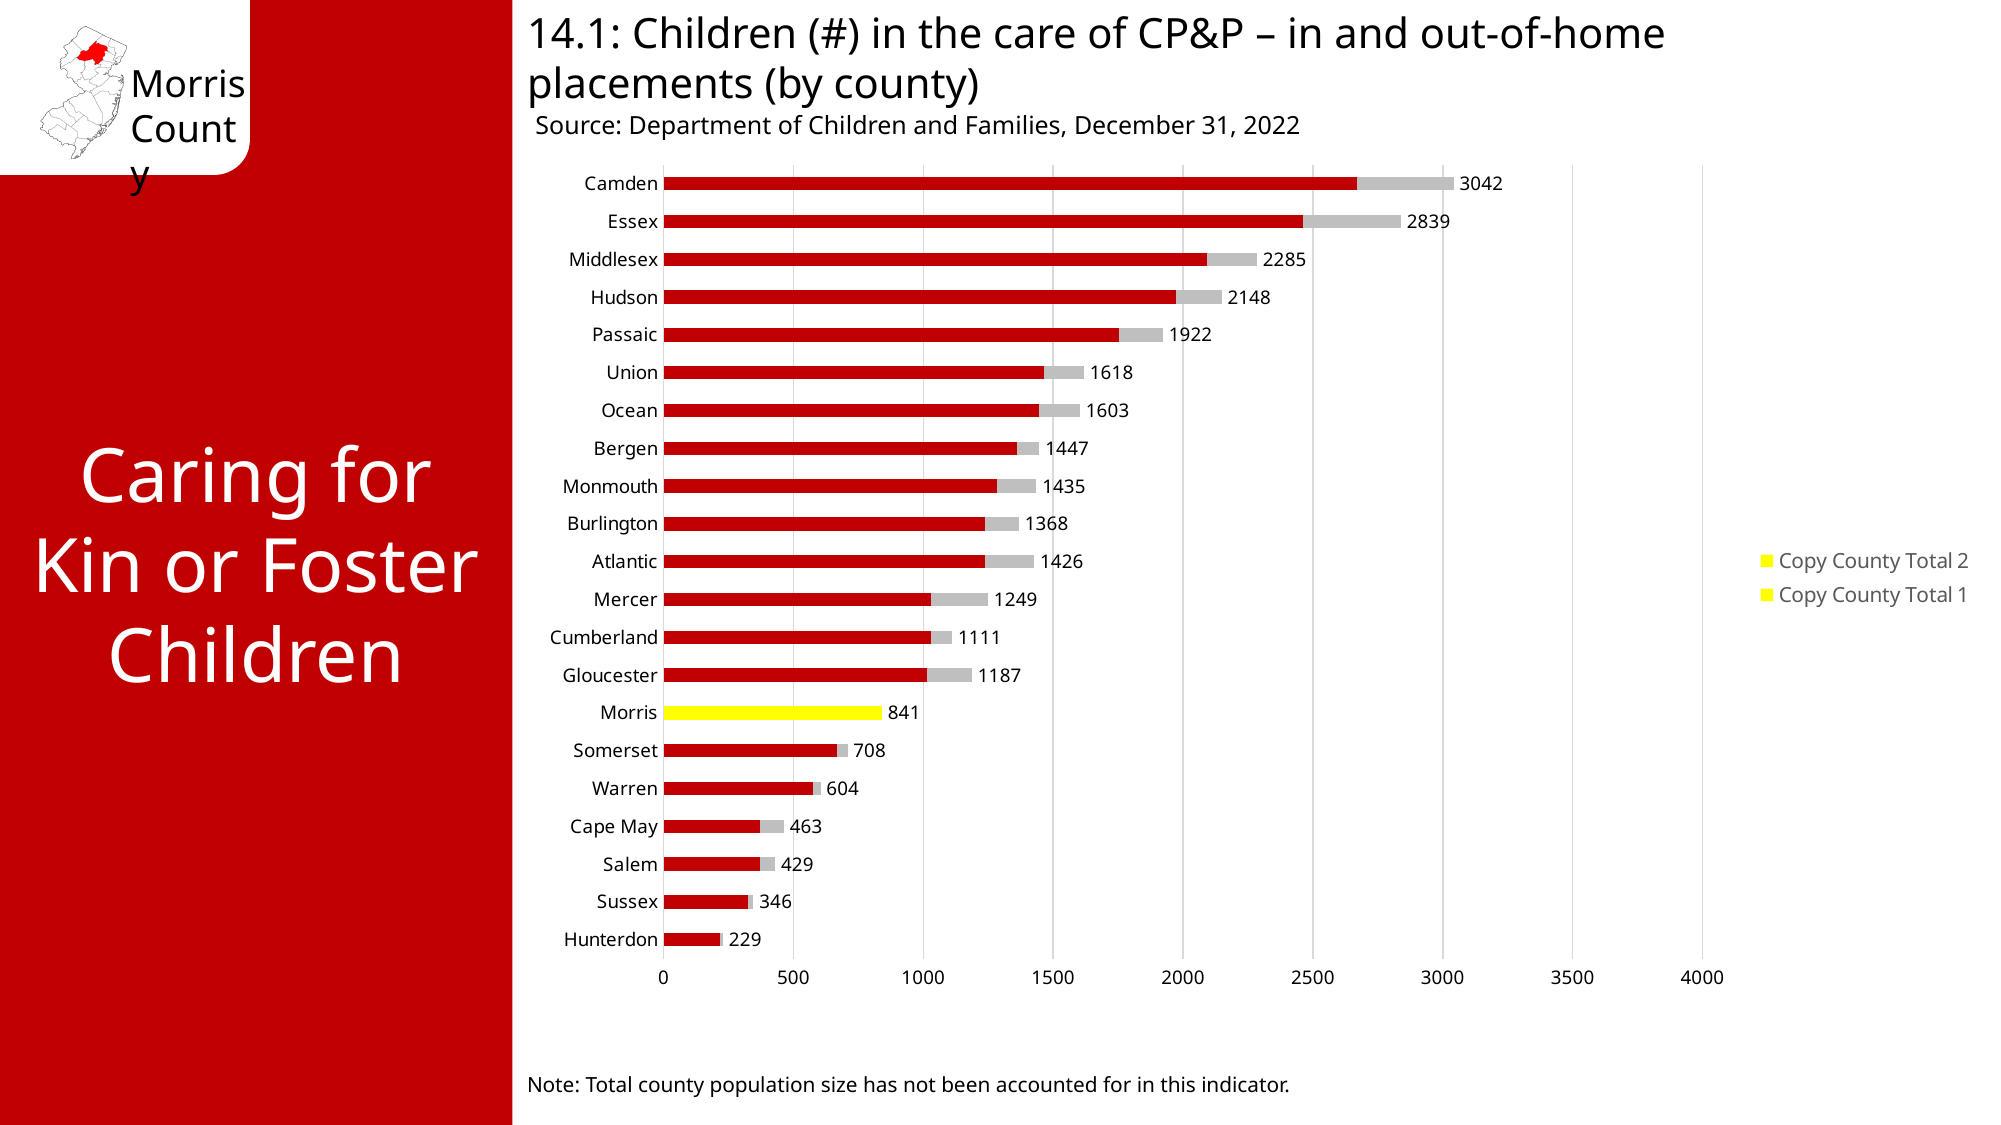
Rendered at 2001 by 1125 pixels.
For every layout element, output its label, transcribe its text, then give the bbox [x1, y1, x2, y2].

picture [40, 26, 127, 159]
text_box Source: Department of Children and Families, December 31, 2022 [520, 102, 1578, 147]
text_box Caring for Kin or Foster Children [0, 419, 513, 705]
text_box 14.1: Children (#) in the care of CP&P – in and out-of-home placements (by county) [512, 0, 1863, 114]
text_box Note: Total county population size has not been accounted for in this indicator. [512, 1043, 2000, 1125]
chart [520, 147, 1988, 1009]
